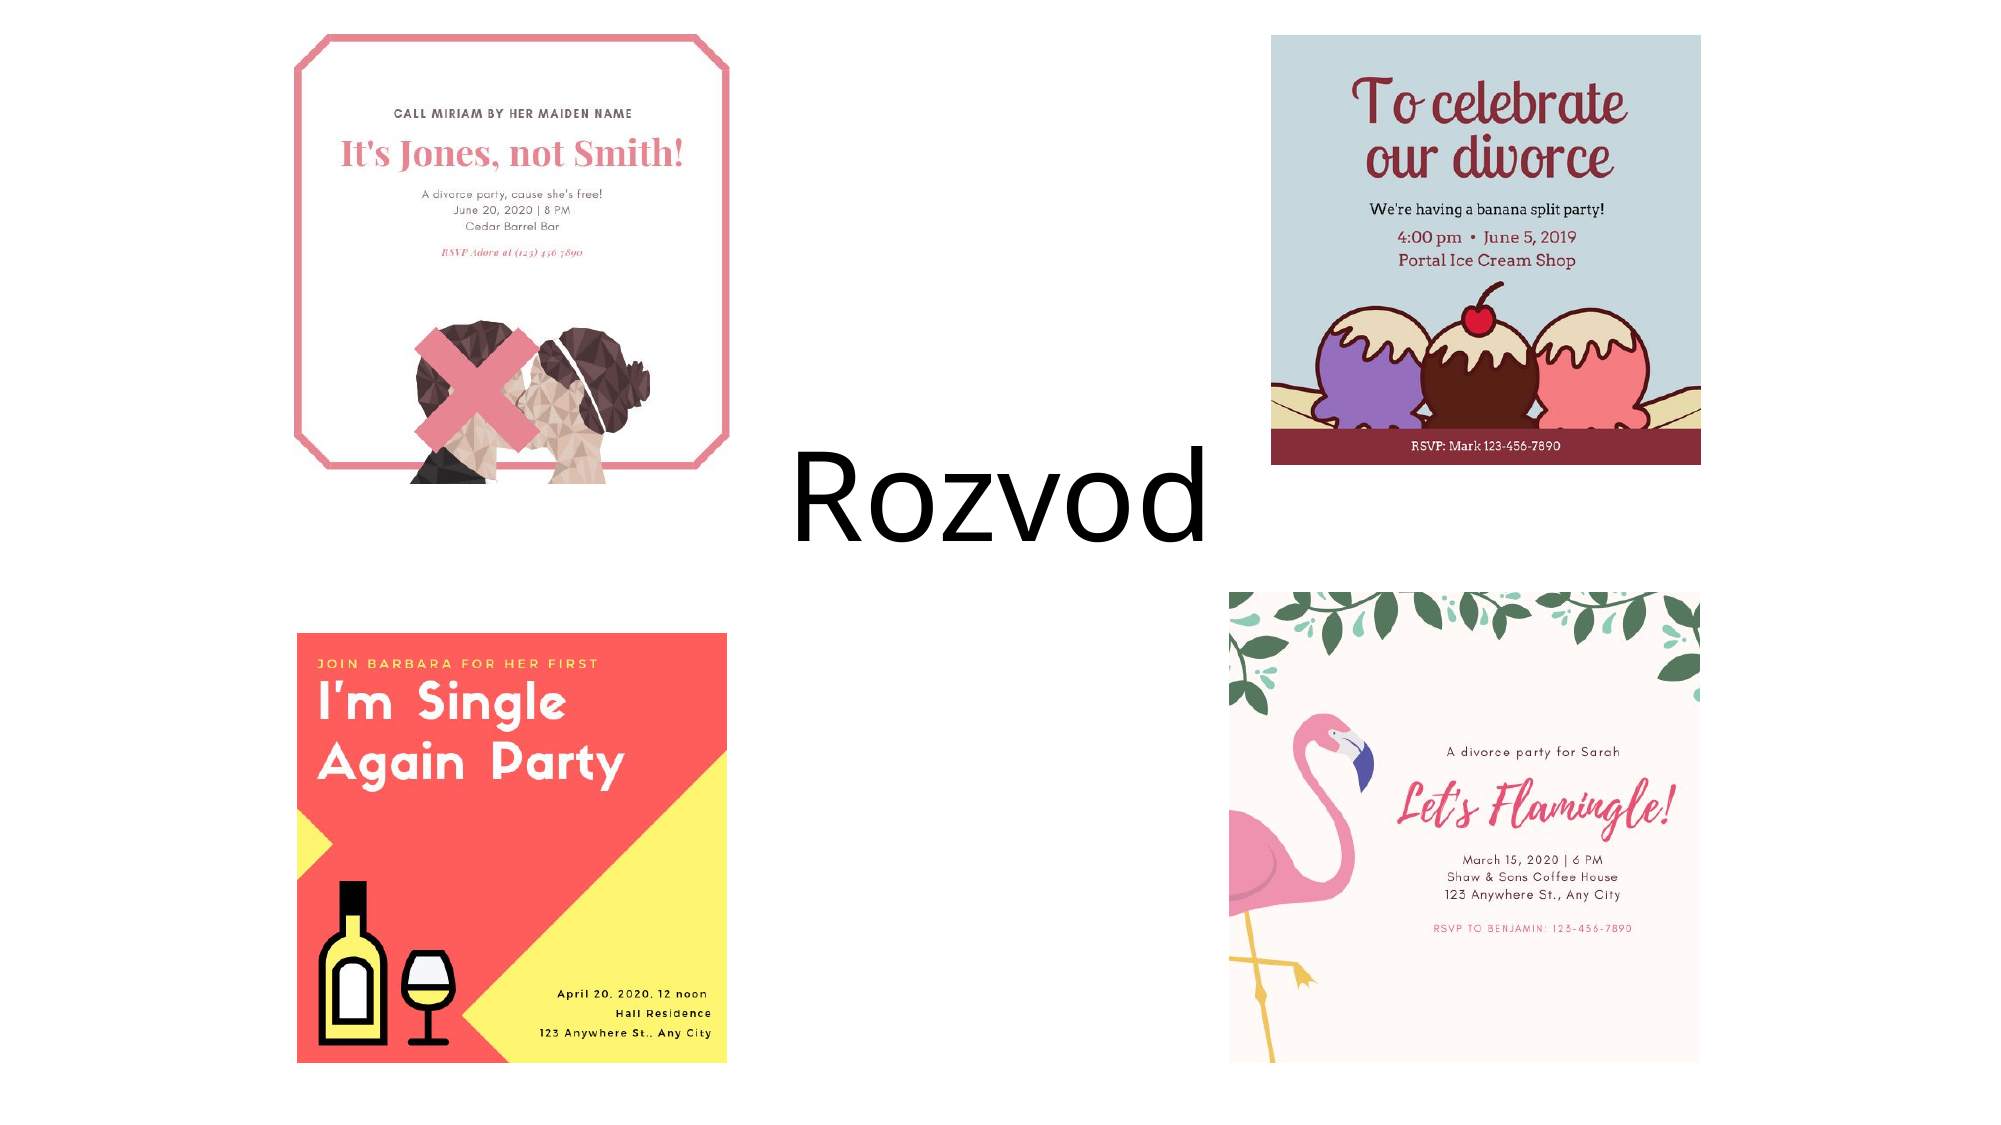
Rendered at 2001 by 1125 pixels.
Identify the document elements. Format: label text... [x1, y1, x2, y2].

picture [1271, 35, 1701, 465]
picture [1229, 592, 1700, 1063]
title Rozvod [249, 184, 1750, 576]
picture [297, 633, 727, 1063]
picture [279, 19, 745, 484]
